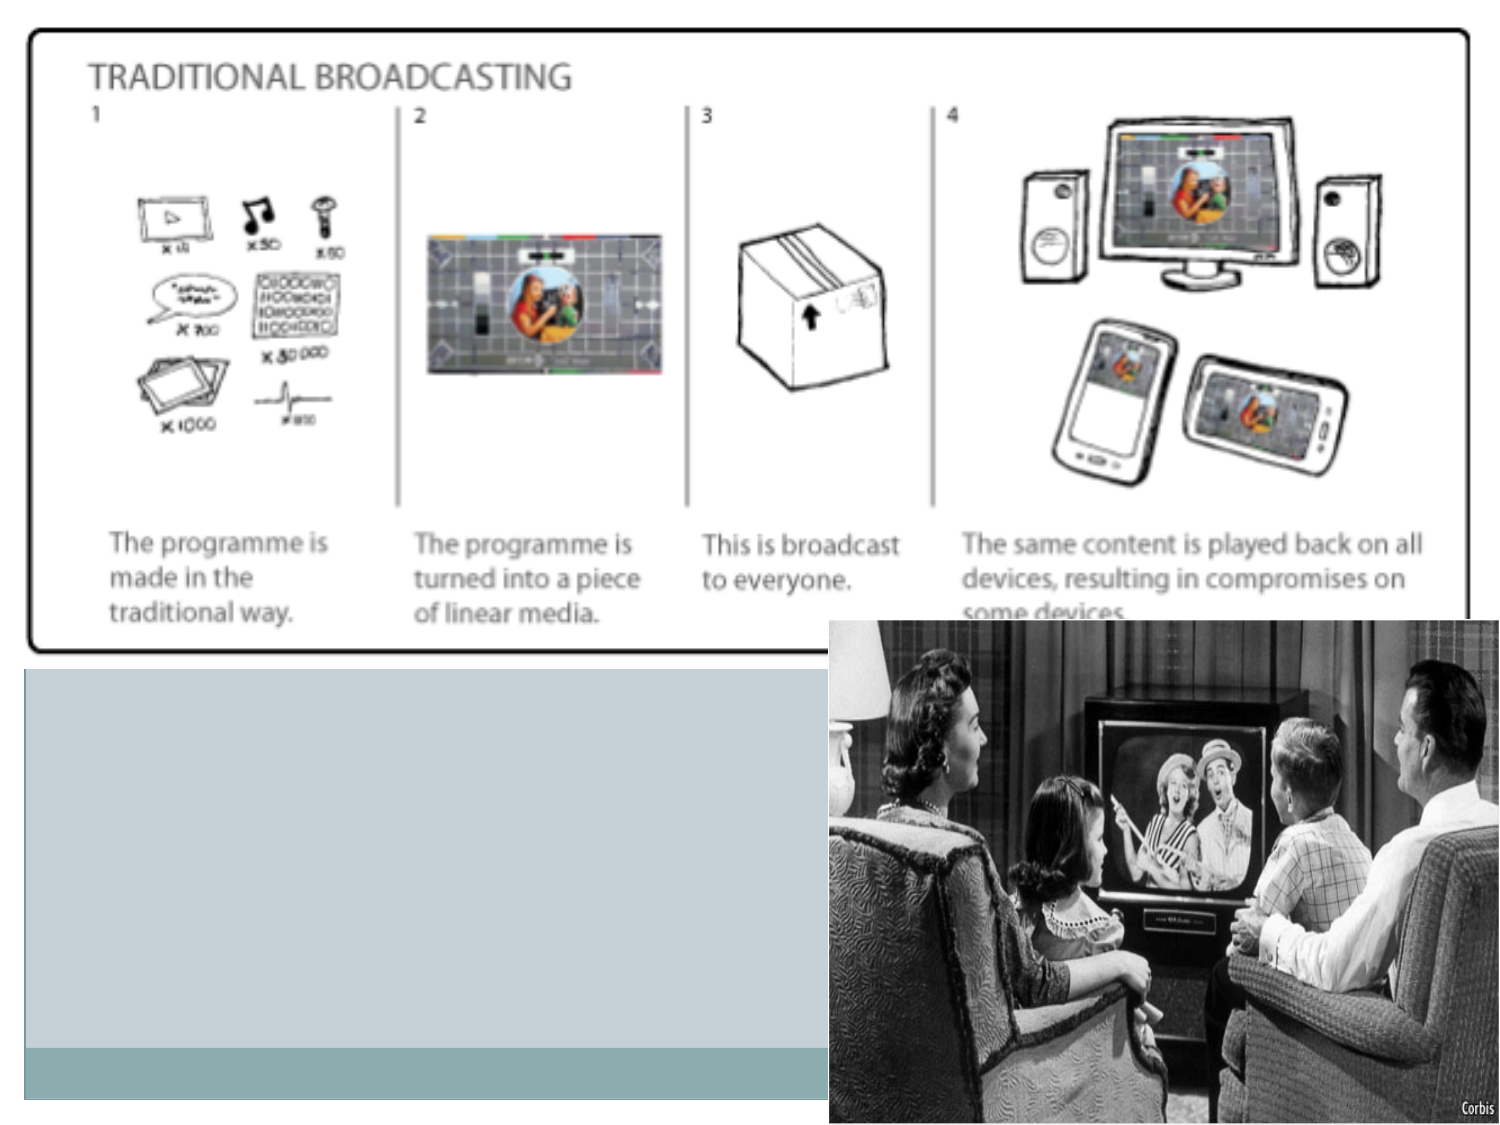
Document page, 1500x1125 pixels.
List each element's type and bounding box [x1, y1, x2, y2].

list [0, 0, 1500, 785]
picture [828, 619, 1500, 1125]
